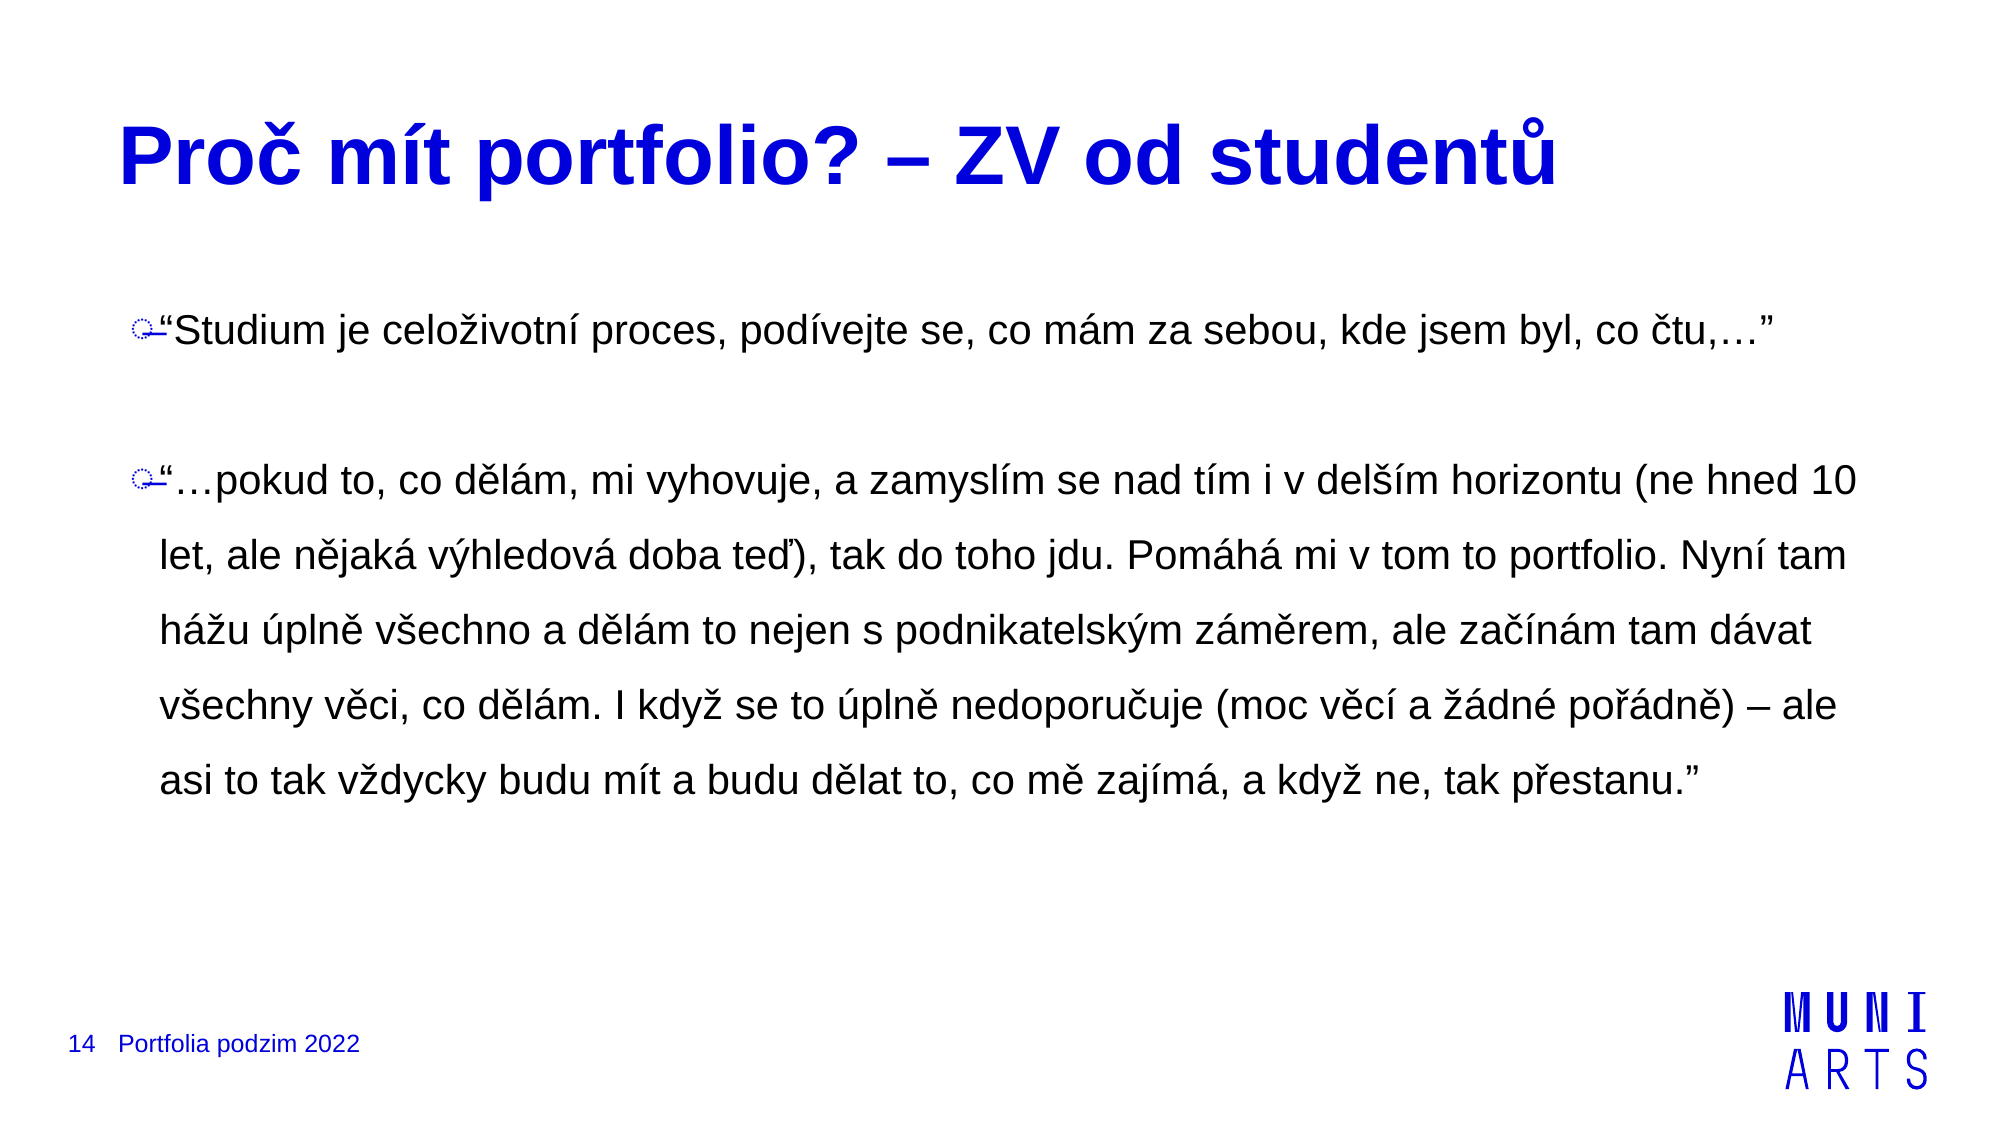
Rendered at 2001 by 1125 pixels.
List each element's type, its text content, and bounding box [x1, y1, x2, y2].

footer Portfolia podzim 2022 [118, 1021, 1418, 1063]
title Proč mít portfolio? – ZV od studentů [118, 118, 1883, 193]
list “Studium je celoživotní proces, podívejte se, co mám za sebou, kde jsem byl, co čtu,…” “…pokud to, co dělám, mi vyhovuje, a zamyslím se nad tím i v delším horizontu (ne hned 10 let, ale nějaká výhledová doba teď), tak do toho jdu. Pomáhá mi v tom to portfolio. Nyní tam hážu úplně všechno a dělám to nejen s podnikatelským záměrem, ale začínám tam dávat všechny věci, co dělám. I když se to úplně nedoporučuje (moc věcí a žádné pořádně) – ale asi to tak vždycky budu mít a budu dělat to, co mě zajímá, a když ne, tak přestanu.” [118, 277, 1883, 957]
slide_number 14 [67, 1021, 110, 1063]
